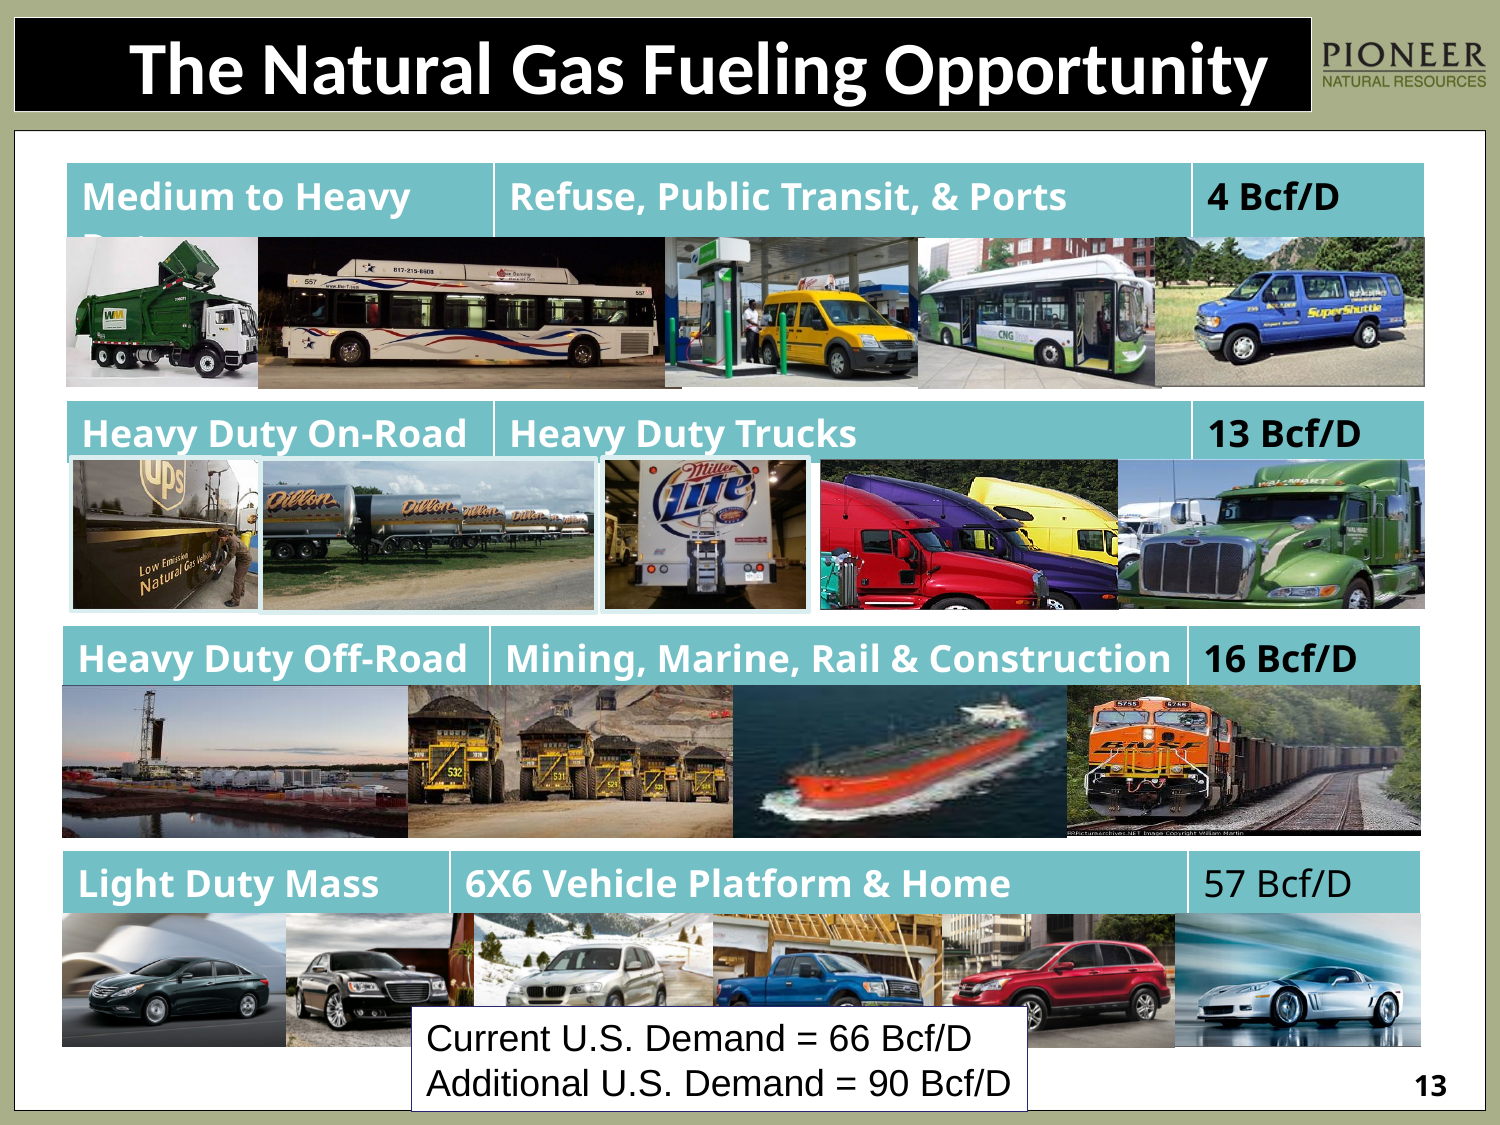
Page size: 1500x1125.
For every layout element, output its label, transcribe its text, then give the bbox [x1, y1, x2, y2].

table_header Heavy Duty Off-Road [63, 626, 489, 683]
picture [0, 0, 1500, 1125]
slide_number 12 [1112, 1059, 1463, 1125]
table_header 13 Bcf/D [1193, 401, 1424, 458]
table_header Light Duty Mass Market [63, 851, 449, 911]
table_header Heavy Duty Trucks [495, 401, 1191, 463]
table_header 4 Bcf/D [1193, 163, 1424, 236]
table_header 16 Bcf/D [1189, 626, 1420, 684]
table_header Medium to Heavy Duty [67, 163, 493, 235]
table_header 57 Bcf/D [1189, 851, 1420, 912]
table_header 6X6 Vehicle Platform & Home Refueling [451, 851, 1187, 912]
table_header Heavy Duty On-Road [67, 401, 493, 463]
table_header Refuse, Public Transit, & Ports [495, 163, 1191, 237]
table_header Mining, Marine, Rail & Construction [491, 626, 1187, 683]
title The Natural Gas Fueling Opportunity [24, 0, 1376, 141]
text_box Current U.S. Demand = 66 Bcf/D Additional U.S. Demand = 90 Bcf/D [411, 1054, 1028, 1112]
